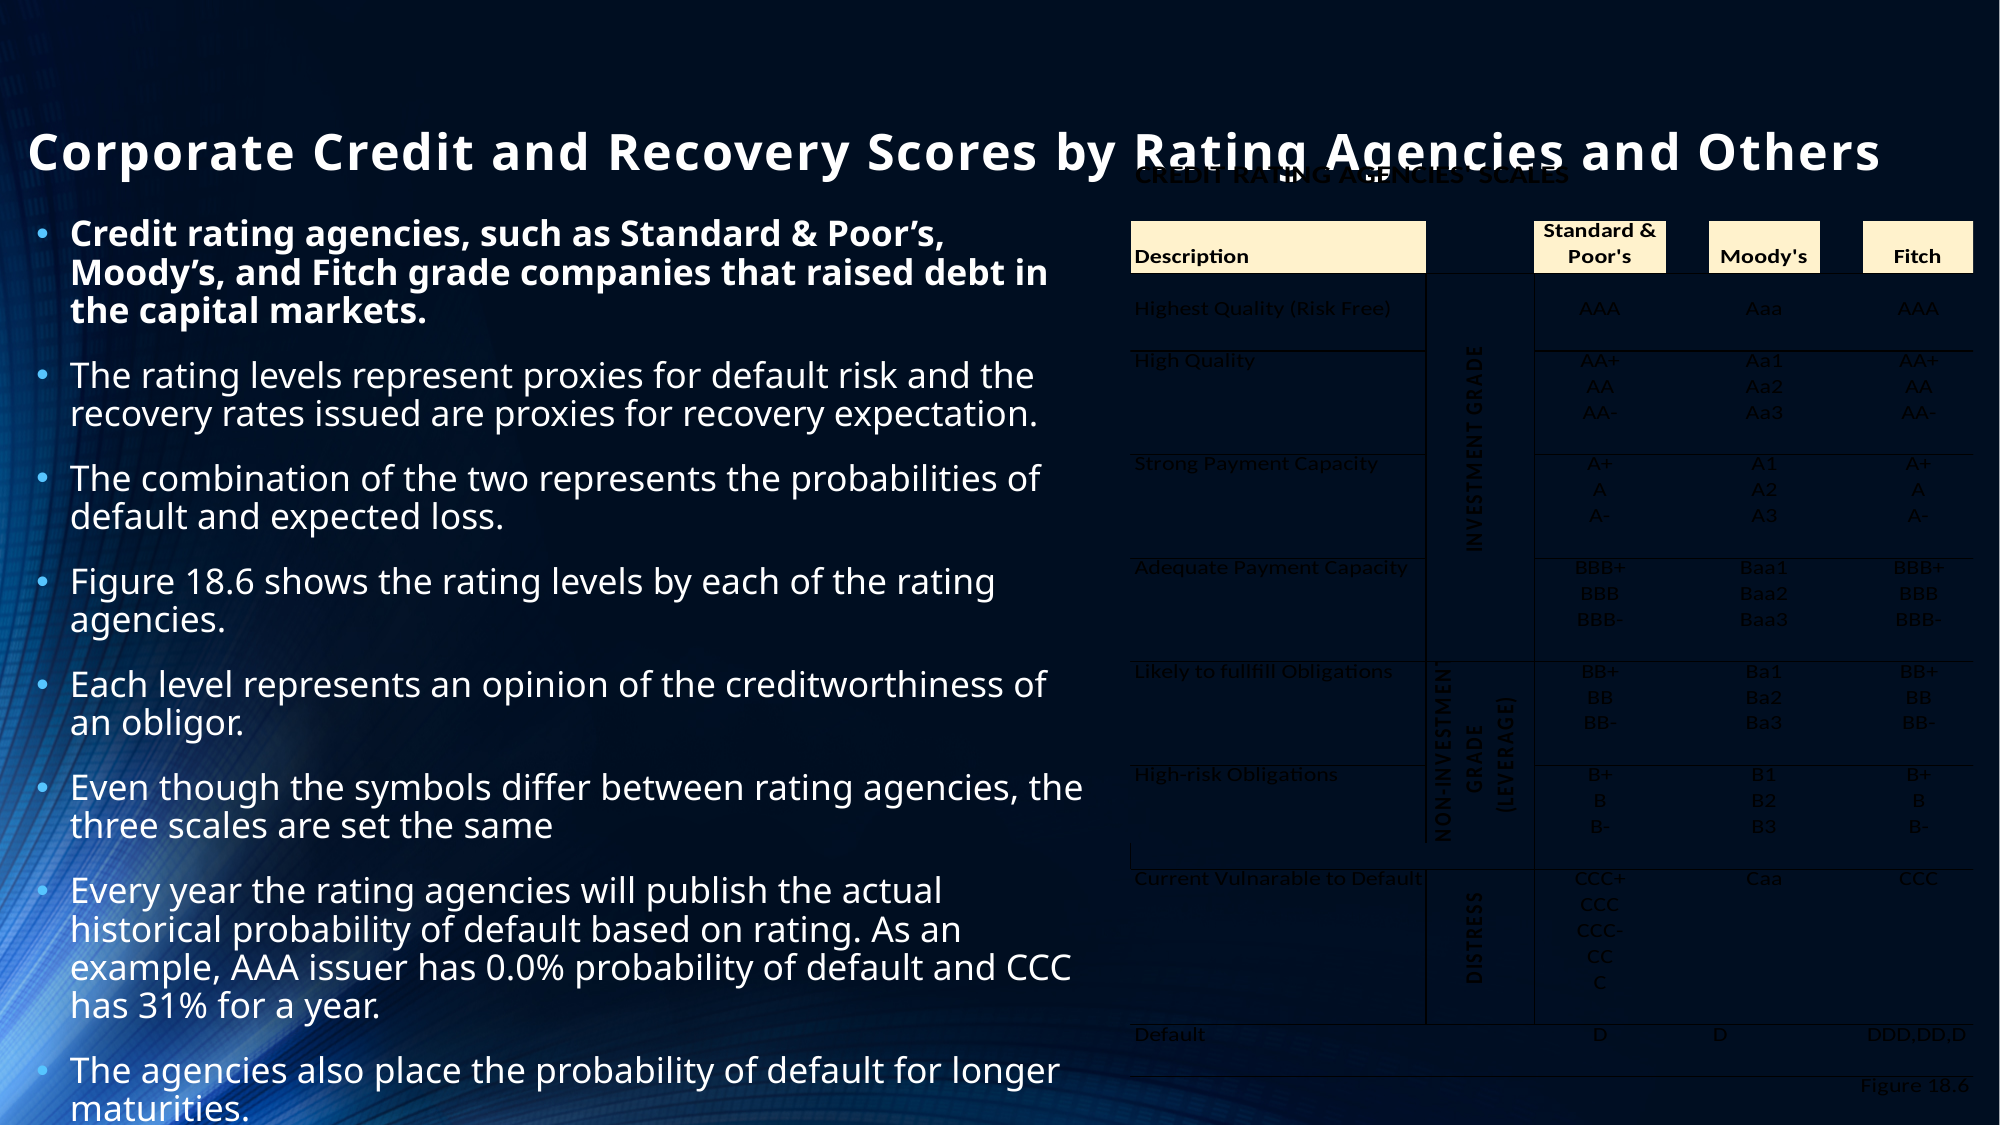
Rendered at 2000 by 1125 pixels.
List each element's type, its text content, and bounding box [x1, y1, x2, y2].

list Credit rating agencies, such as Standard & Poor’s, Moody’s, and Fitch grade companies that raised debt in the capital markets. The rating levels represent proxies for default risk and the recovery rates issued are proxies for recovery expectation. The combination of the two represents the probabilities of default and expected loss. Figure 18.6 shows the rating levels by each of the rating agencies. Each level represents an opinion of the creditworthiness of an obligor. Even though the symbols differ between rating agencies, the three scales are set the same Every year the rating agencies will publish the actual historical probability of default based on rating. As an example, AAA issuer has 0.0% probability of default and CCC has 31% for a year. The agencies also place the probability of default for longer maturities. [21, 208, 1113, 1125]
title Corporate Credit and Recovery Scores by Rating Agencies and Others [12, 87, 1938, 190]
picture [0, 0, 2000, 1125]
